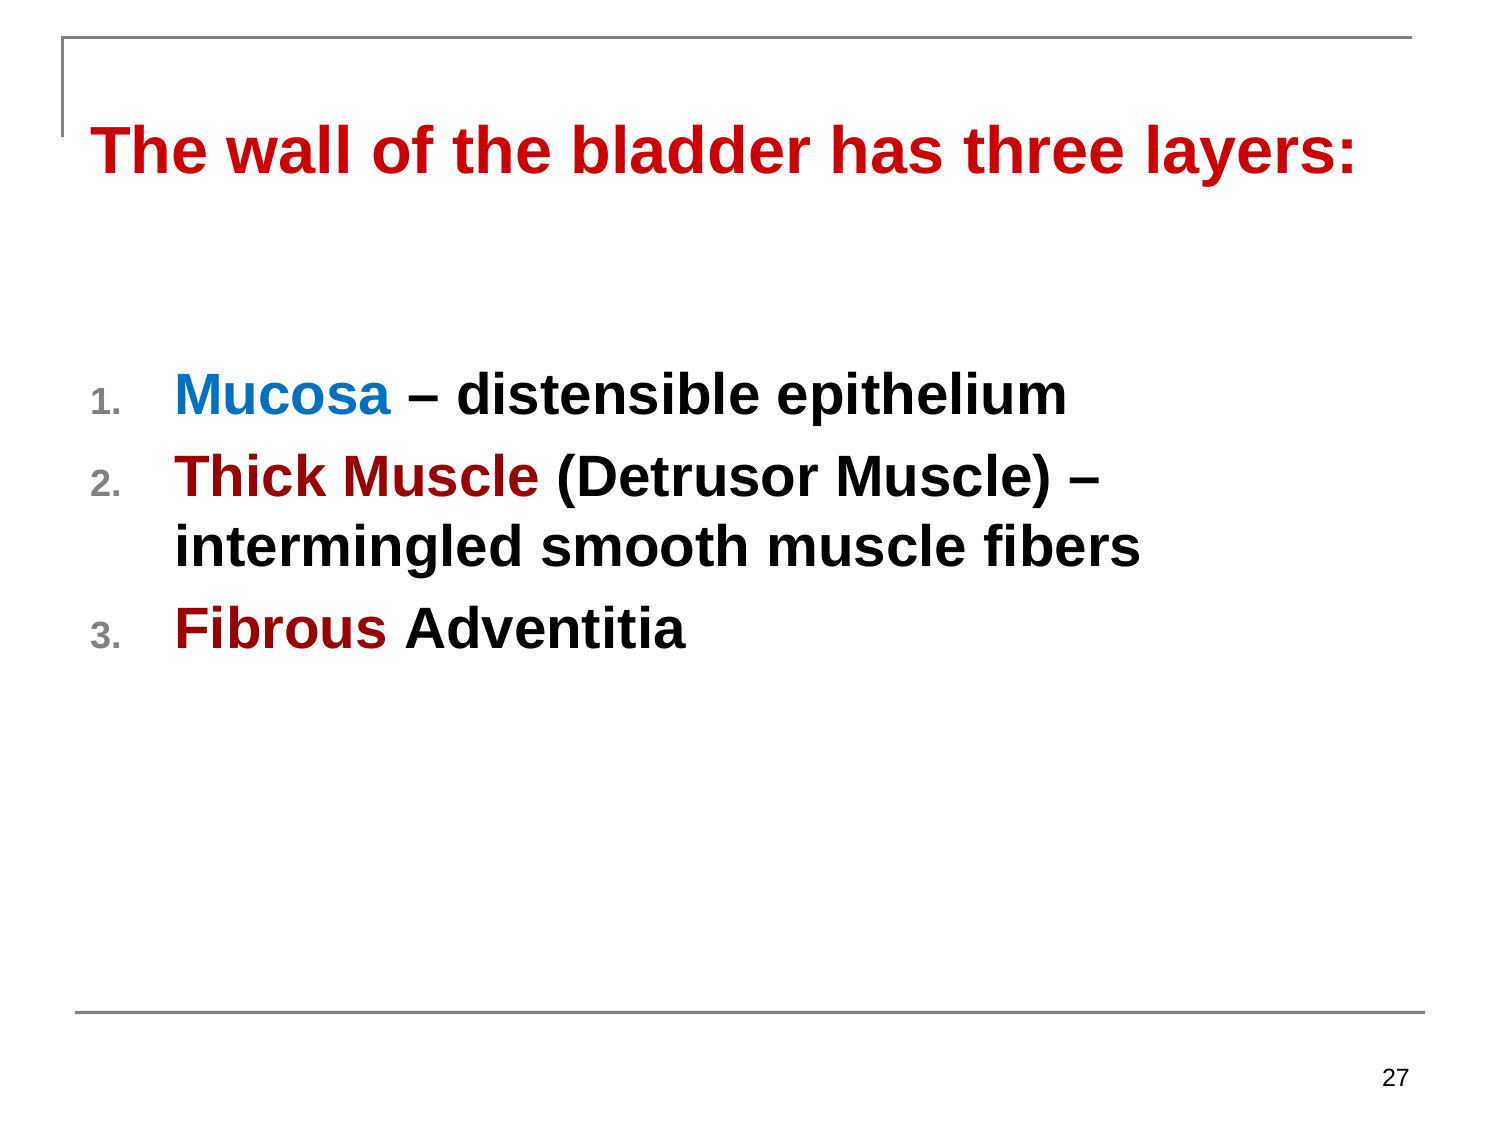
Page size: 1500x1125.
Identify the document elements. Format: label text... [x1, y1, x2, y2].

slide_number 27 [1074, 1023, 1426, 1100]
list Mucosa – distensible epithelium Thick Muscle (Detrusor Muscle) – intermingled smooth muscle fibers Fibrous Adventitia [74, 262, 1426, 1006]
title The wall of the bladder has three layers: [74, 99, 1462, 207]
